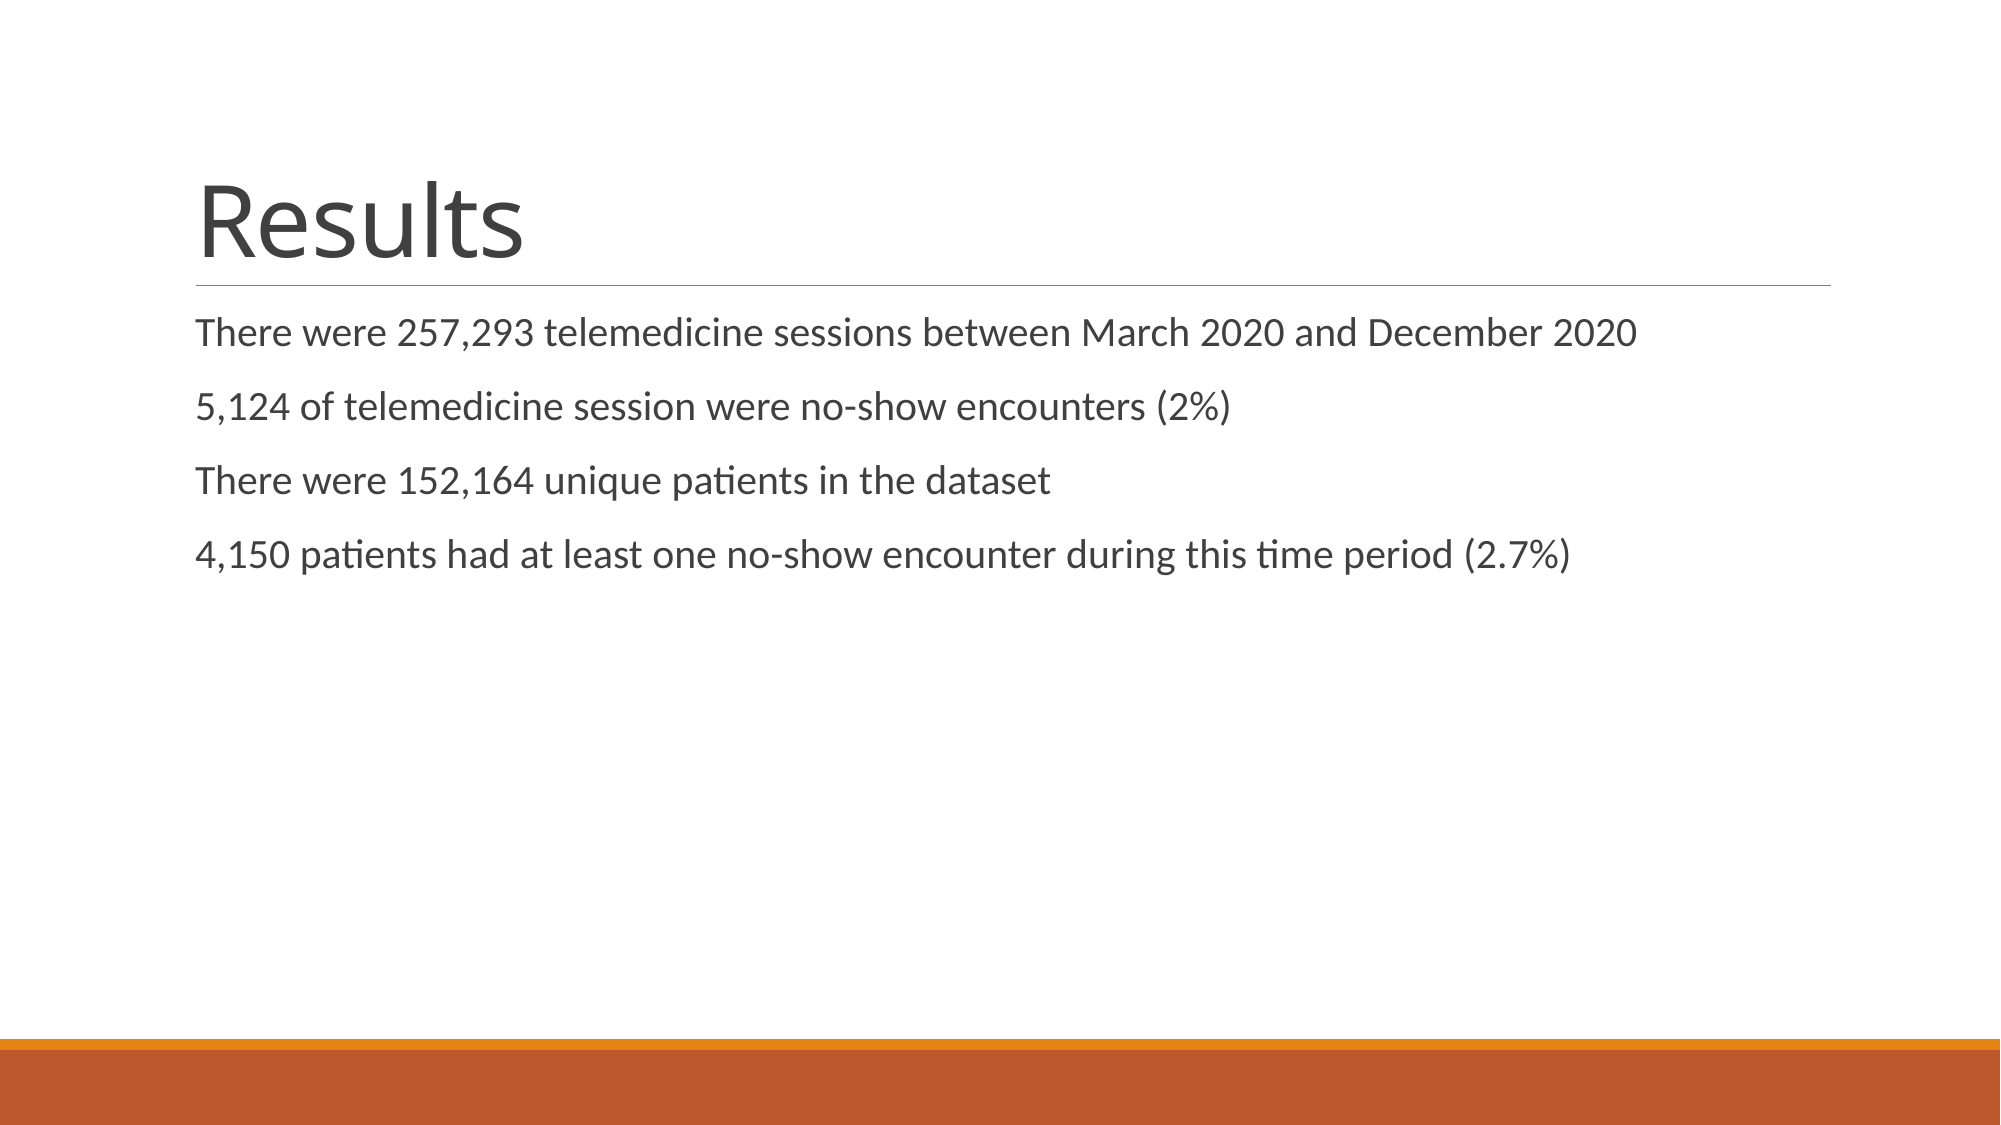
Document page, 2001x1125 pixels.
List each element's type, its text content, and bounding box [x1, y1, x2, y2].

title Results [180, 47, 1830, 285]
list There were 257,293 telemedicine sessions between March 2020 and December 2020 5,124 of telemedicine session were no-show encounters (2%) There were 152,164 unique patients in the dataset 4,150 patients had at least one no-show encounter during this time period (2.7%) [180, 302, 1830, 963]
